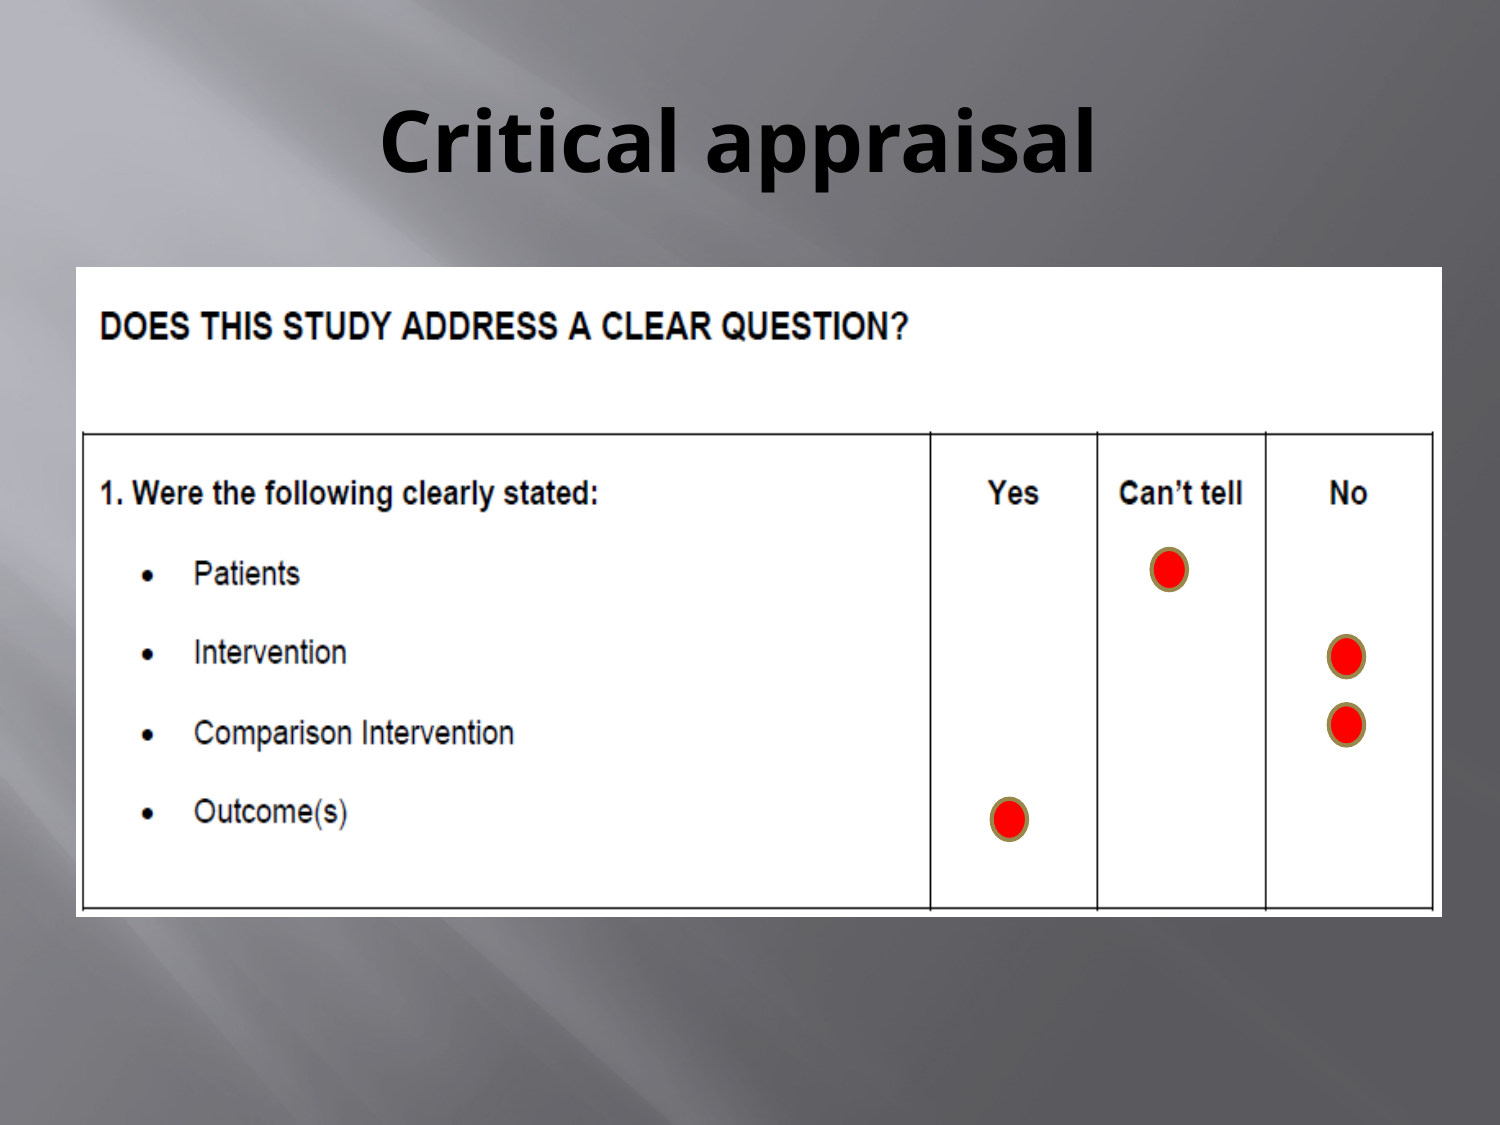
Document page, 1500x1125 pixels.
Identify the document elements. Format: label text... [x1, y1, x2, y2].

title Critical appraisal [75, 45, 1425, 233]
picture [76, 266, 1442, 918]
